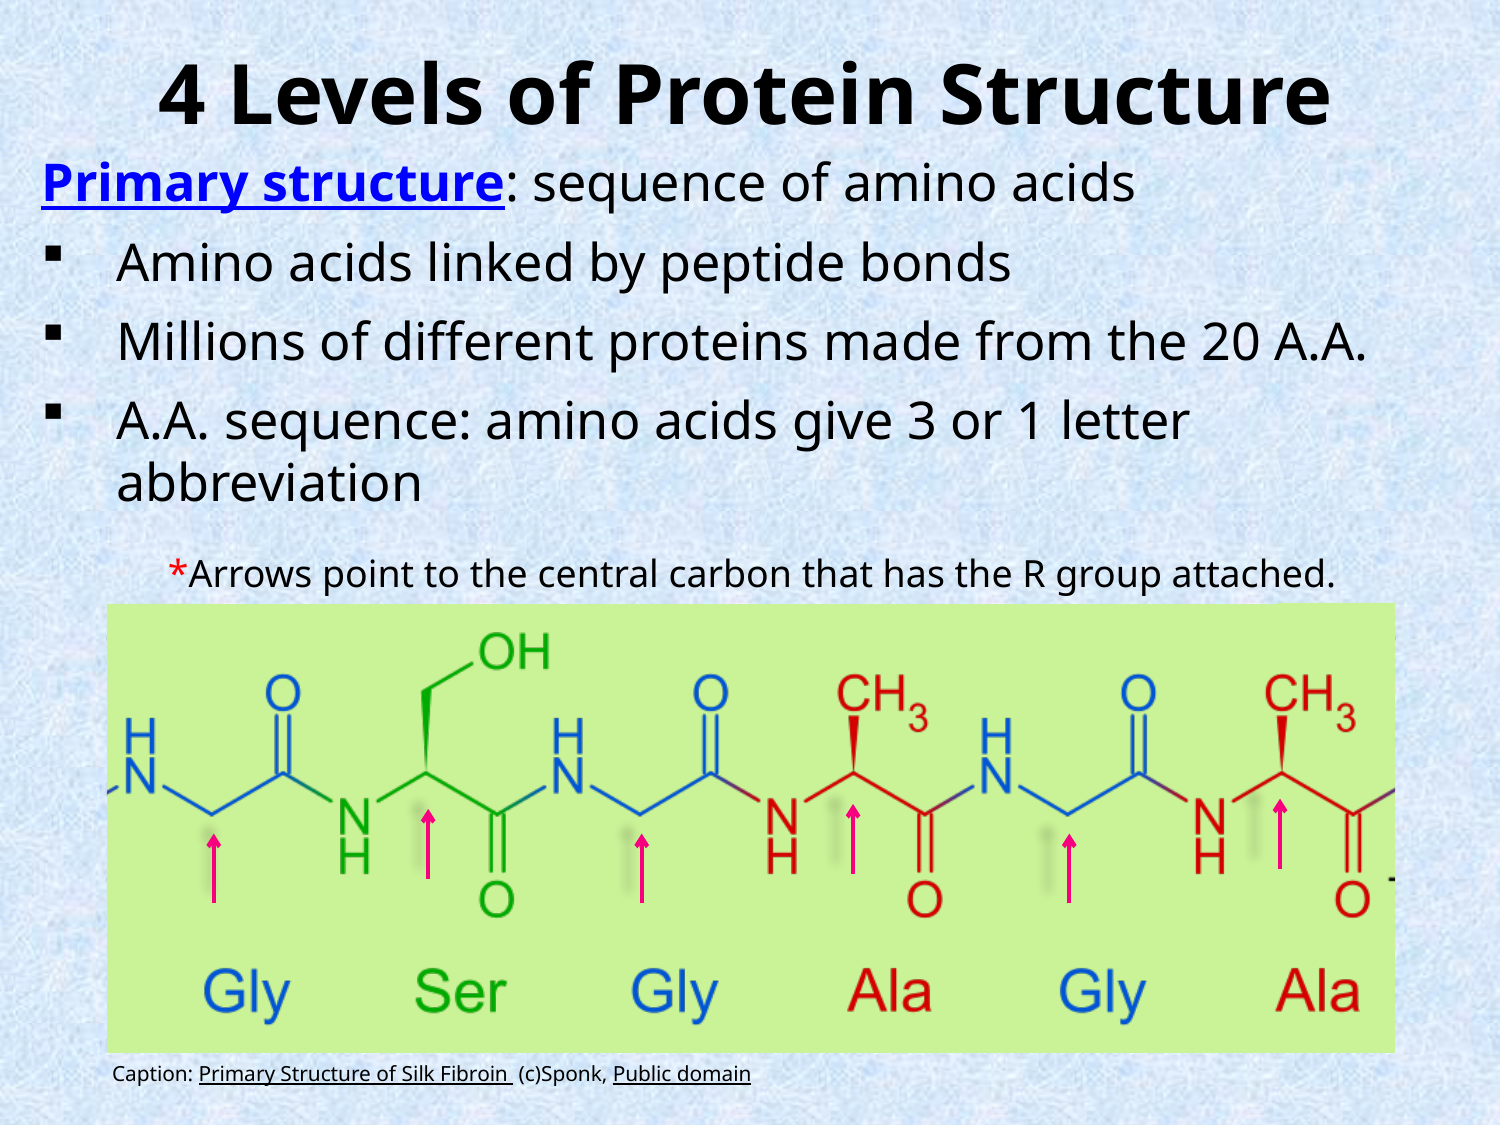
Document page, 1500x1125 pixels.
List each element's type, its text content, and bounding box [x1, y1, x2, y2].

picture [0, 0, 1500, 1125]
text_box Caption: Primary Structure of Silk Fibroin (c)Sponk, Public domain [97, 1053, 866, 1093]
text_box 4 Levels of Protein Structure [71, 37, 1421, 142]
text_box Primary structure: sequence of amino acids Amino acids linked by peptide bonds Millions of different proteins made from the 20 A.A. A.A. sequence: amino acids give 3 or 1 letter abbreviation [26, 142, 1452, 620]
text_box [106, 602, 1396, 1054]
text_box *Arrows point to the central carbon that has the R group attached. [153, 542, 1500, 648]
